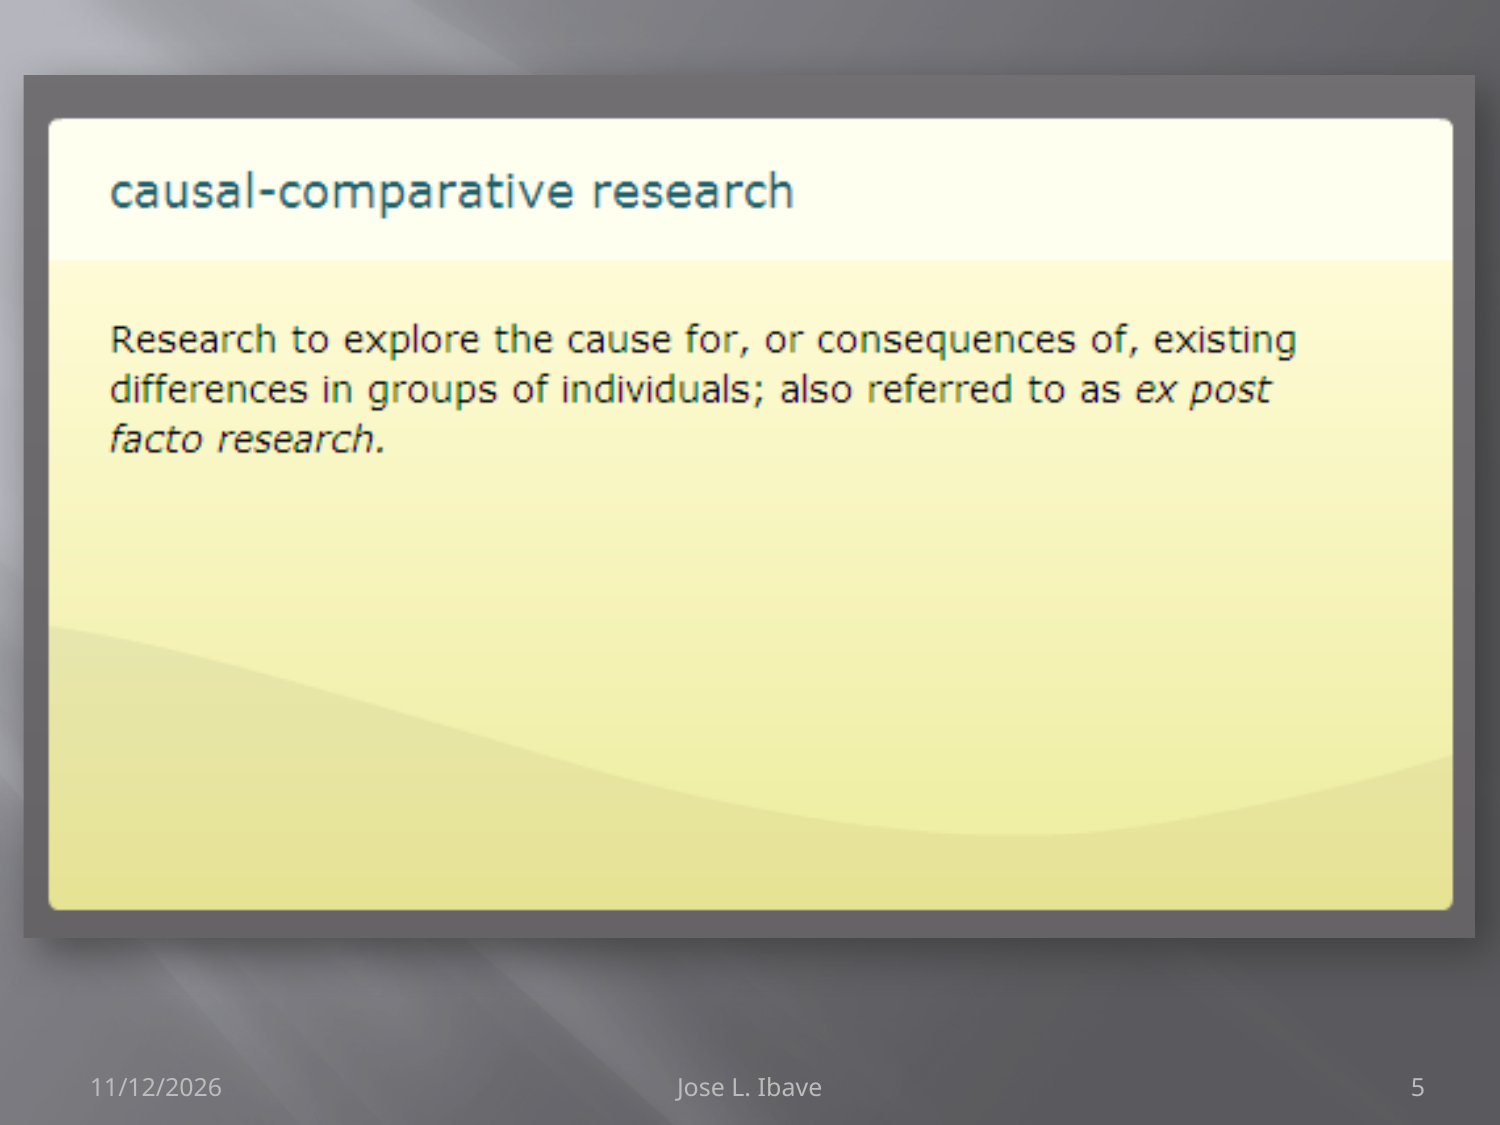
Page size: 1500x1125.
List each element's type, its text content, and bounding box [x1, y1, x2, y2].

picture [23, 74, 1476, 938]
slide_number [75, 1052, 425, 1113]
slide_number 5 [1299, 1052, 1425, 1113]
footer Jose L. Ibave [512, 1052, 988, 1113]
